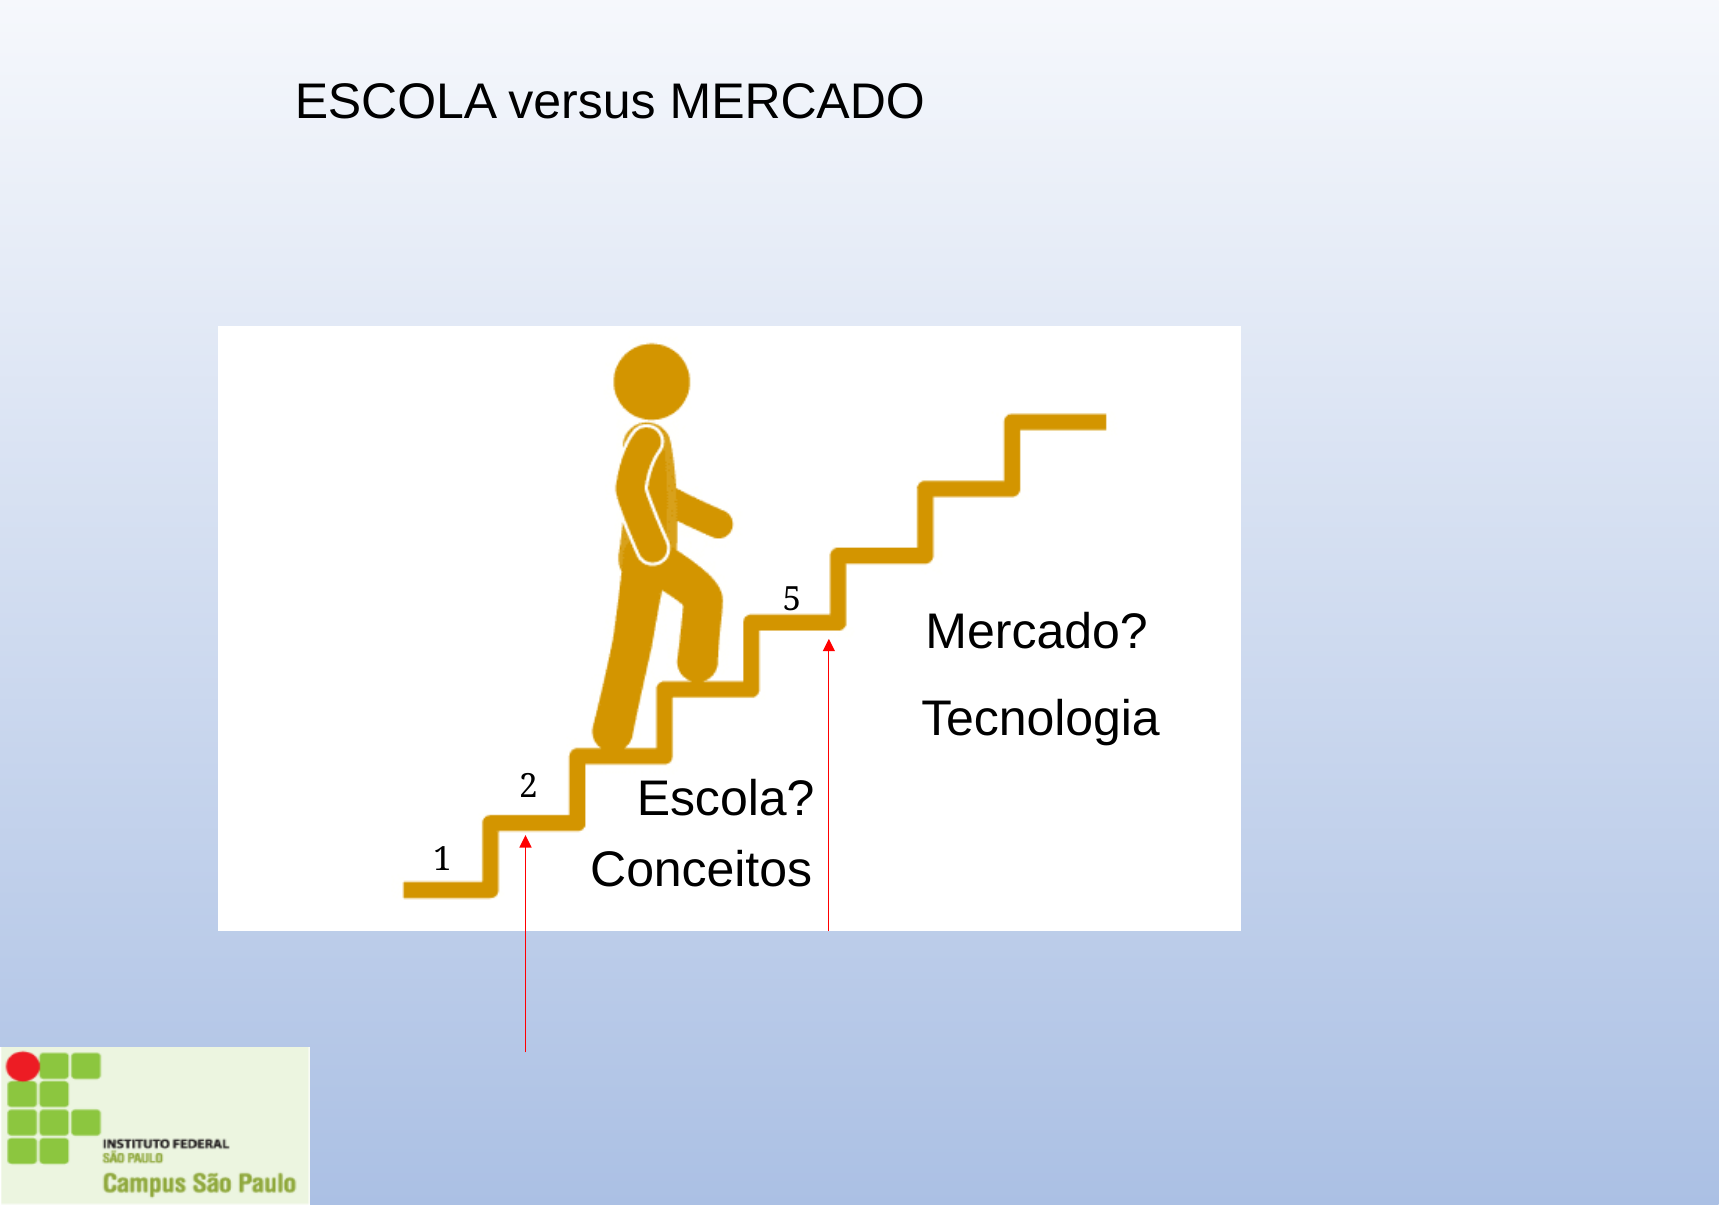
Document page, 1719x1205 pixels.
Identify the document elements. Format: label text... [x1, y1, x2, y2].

picture [0, 1047, 310, 1205]
picture [218, 326, 1241, 931]
text_box ESCOLA versus MERCADO [280, 61, 1719, 137]
text_box [792, 239, 1644, 785]
